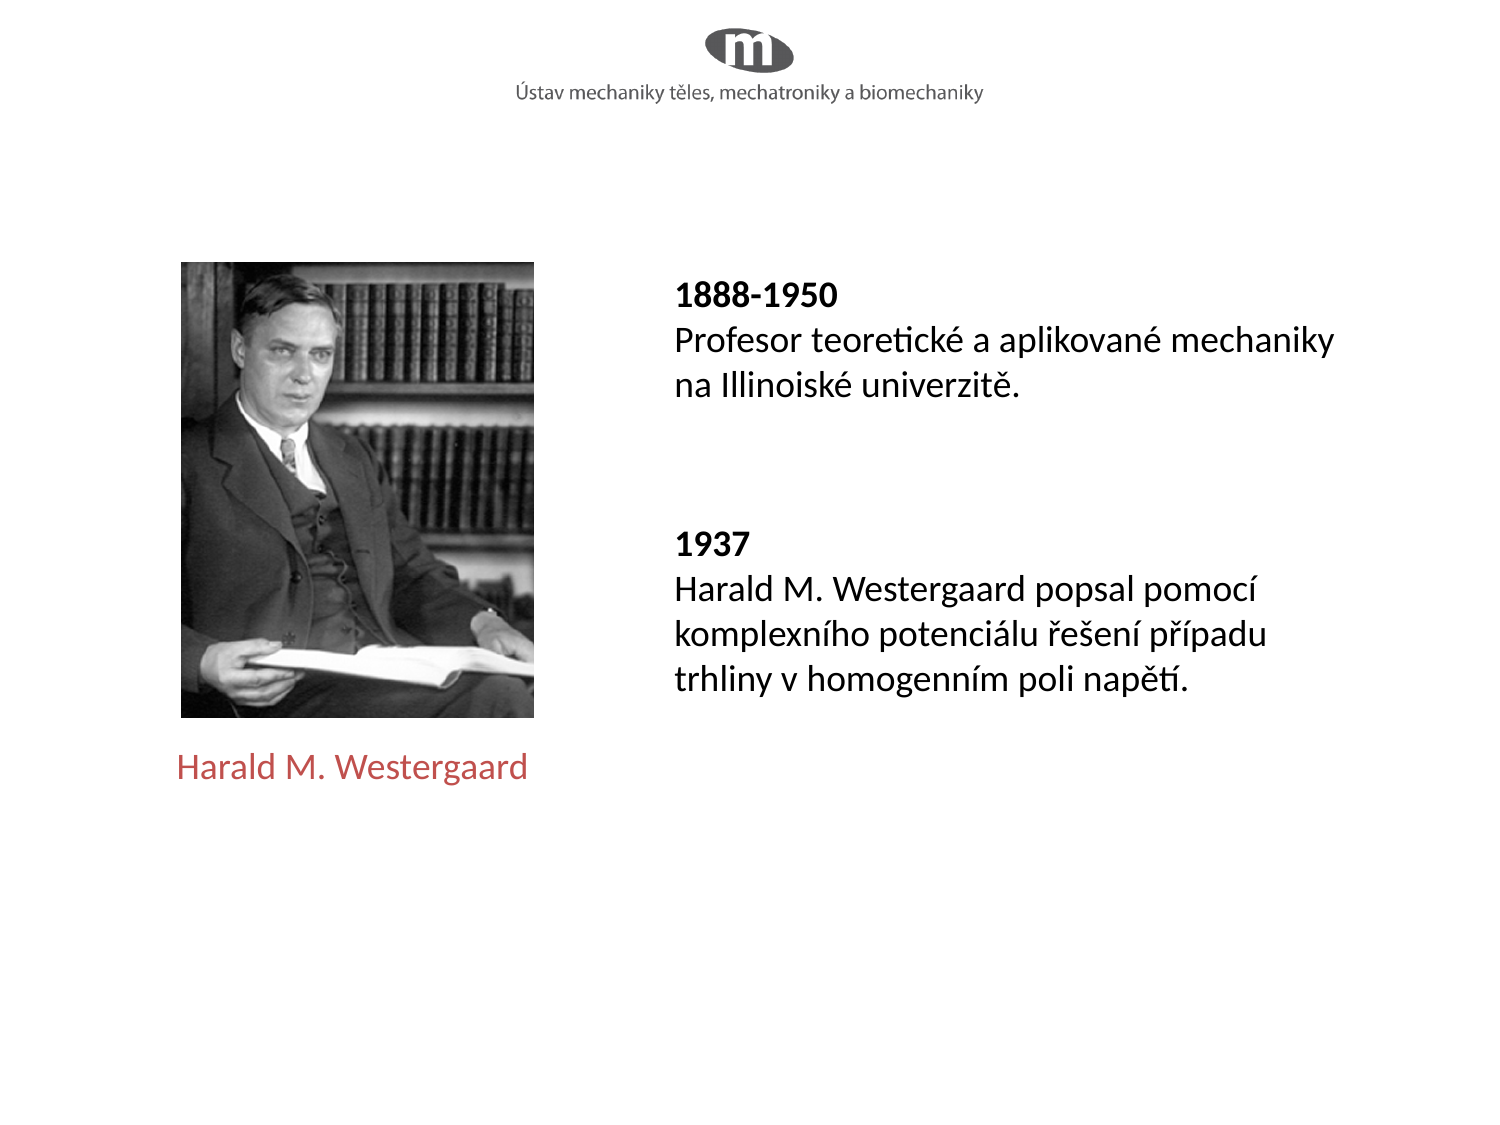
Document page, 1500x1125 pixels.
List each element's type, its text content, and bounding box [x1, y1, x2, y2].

text_box Harald M. Westergaard [159, 735, 544, 795]
picture [180, 262, 535, 719]
picture [515, 27, 985, 106]
text_box 1937 Harald M. Westergaard popsal pomocí komplexního potenciálu řešení případu trhliny v homogenním poli napětí. [659, 512, 1357, 707]
text_box 1888-1950 Profesor teoretické a aplikované mechaniky na Illinoiské univerzitě. [659, 262, 1357, 413]
